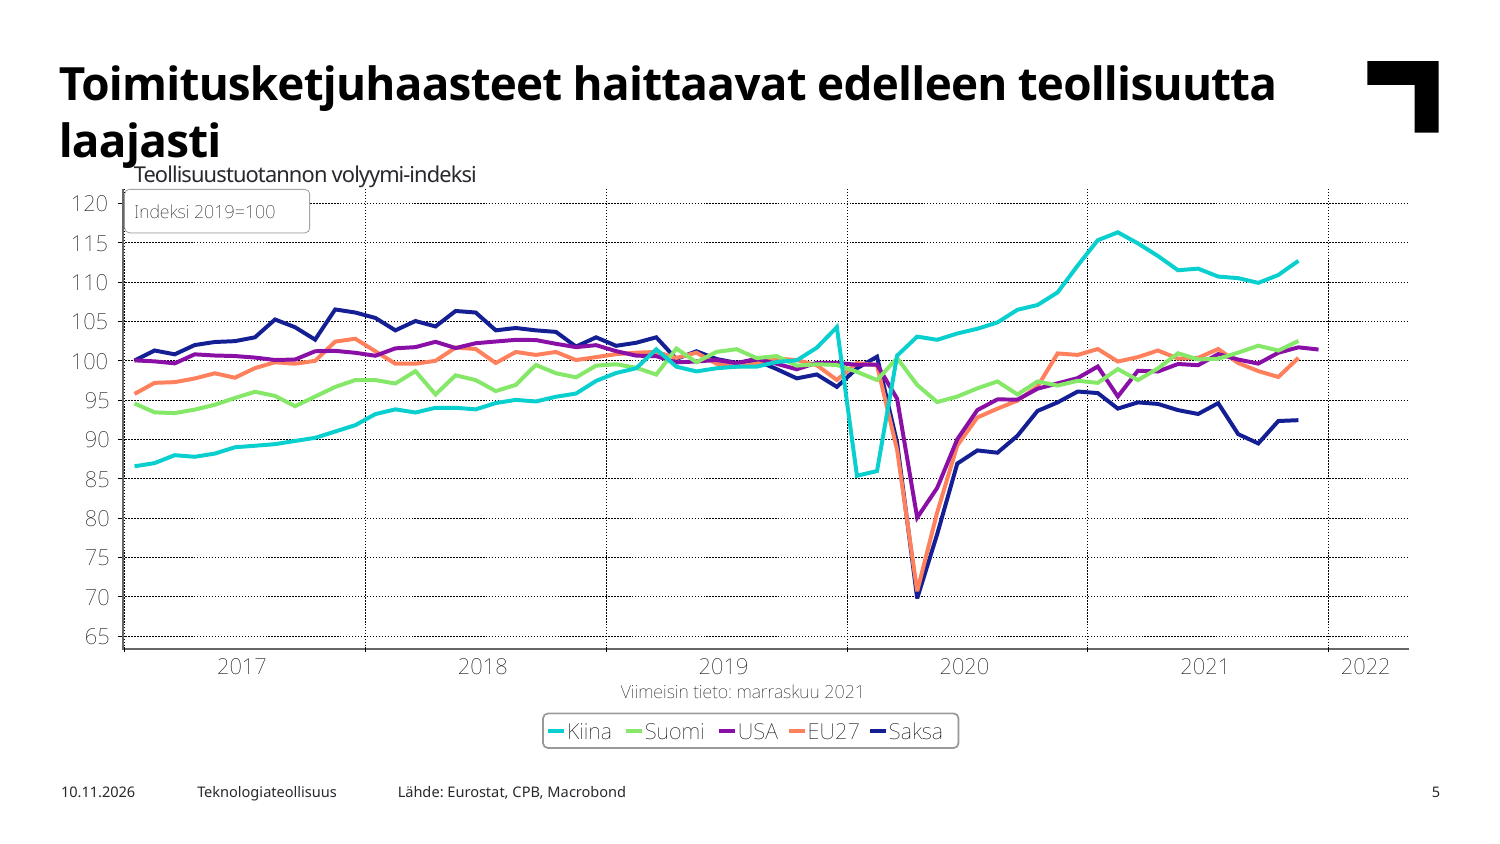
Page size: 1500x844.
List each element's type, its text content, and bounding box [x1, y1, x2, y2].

list Toimitusketjuhaasteet haittaavat edelleen teollisuutta laajasti [41, 46, 1353, 153]
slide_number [46, 775, 182, 803]
text_box Teollisuustuotannon volyymi-indeksi [128, 154, 871, 179]
slide_number 5 [1313, 775, 1456, 803]
footer Teknologiateollisuus [182, 775, 382, 803]
list Lähde: Eurostat, CPB, Macrobond [382, 775, 871, 803]
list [62, 180, 1439, 763]
